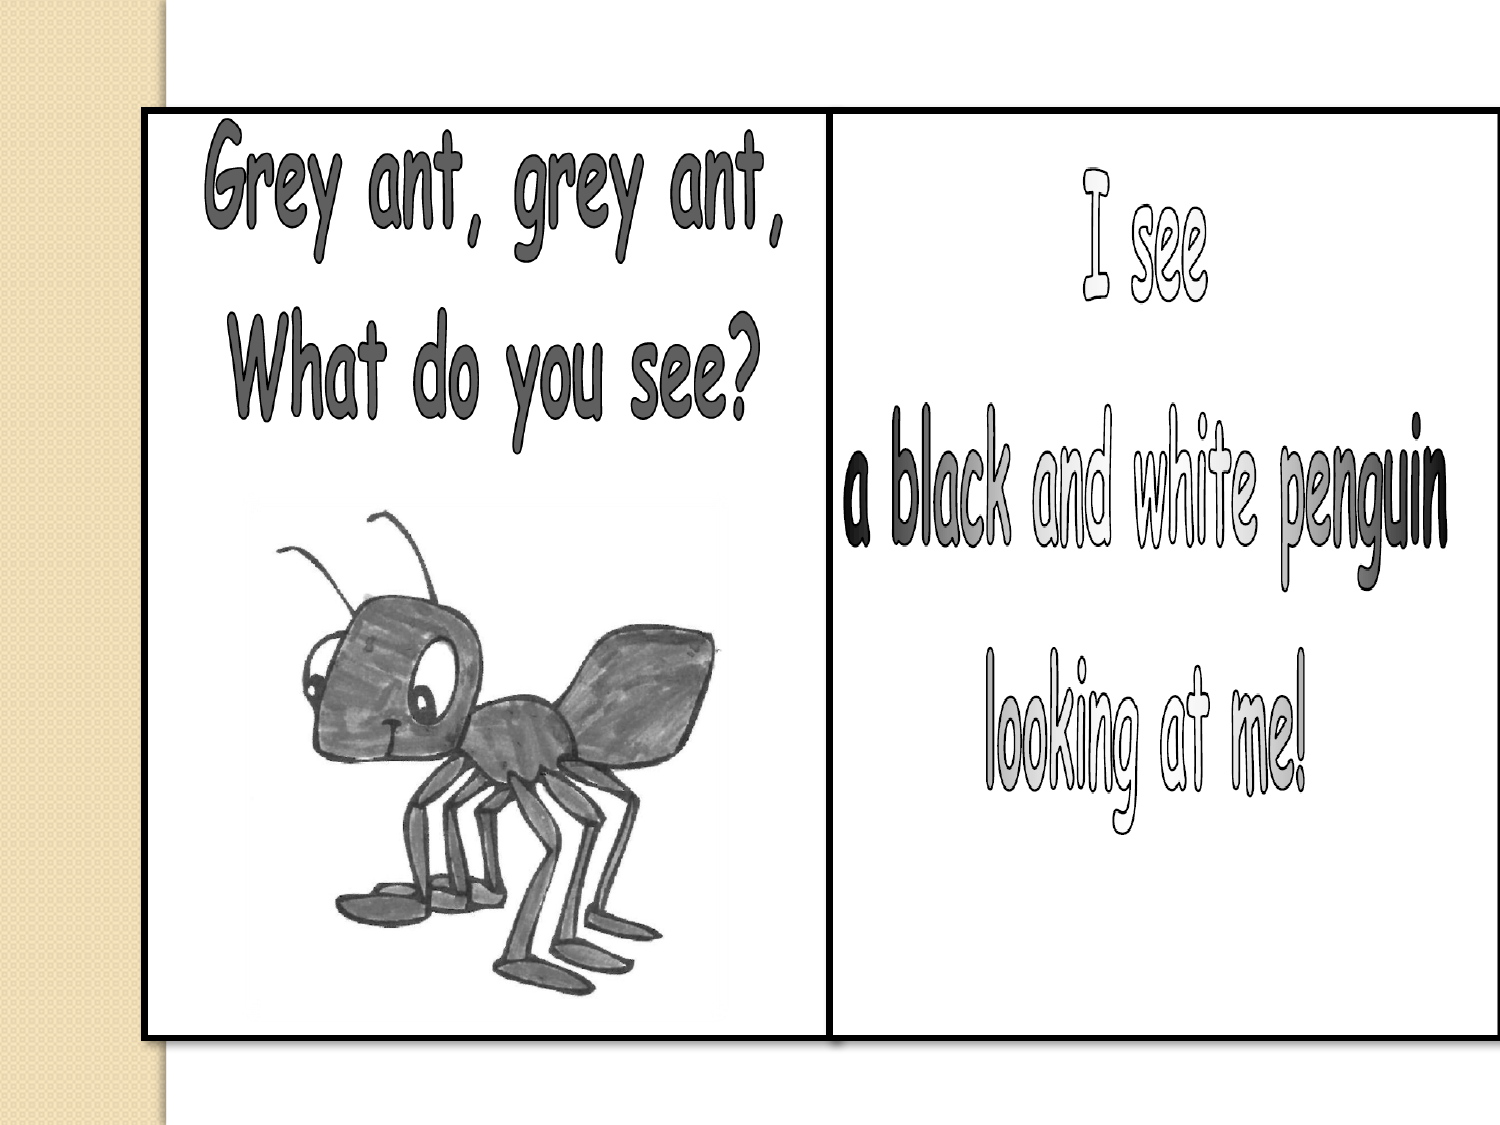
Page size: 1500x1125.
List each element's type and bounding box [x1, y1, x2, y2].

picture [147, 113, 1500, 1036]
